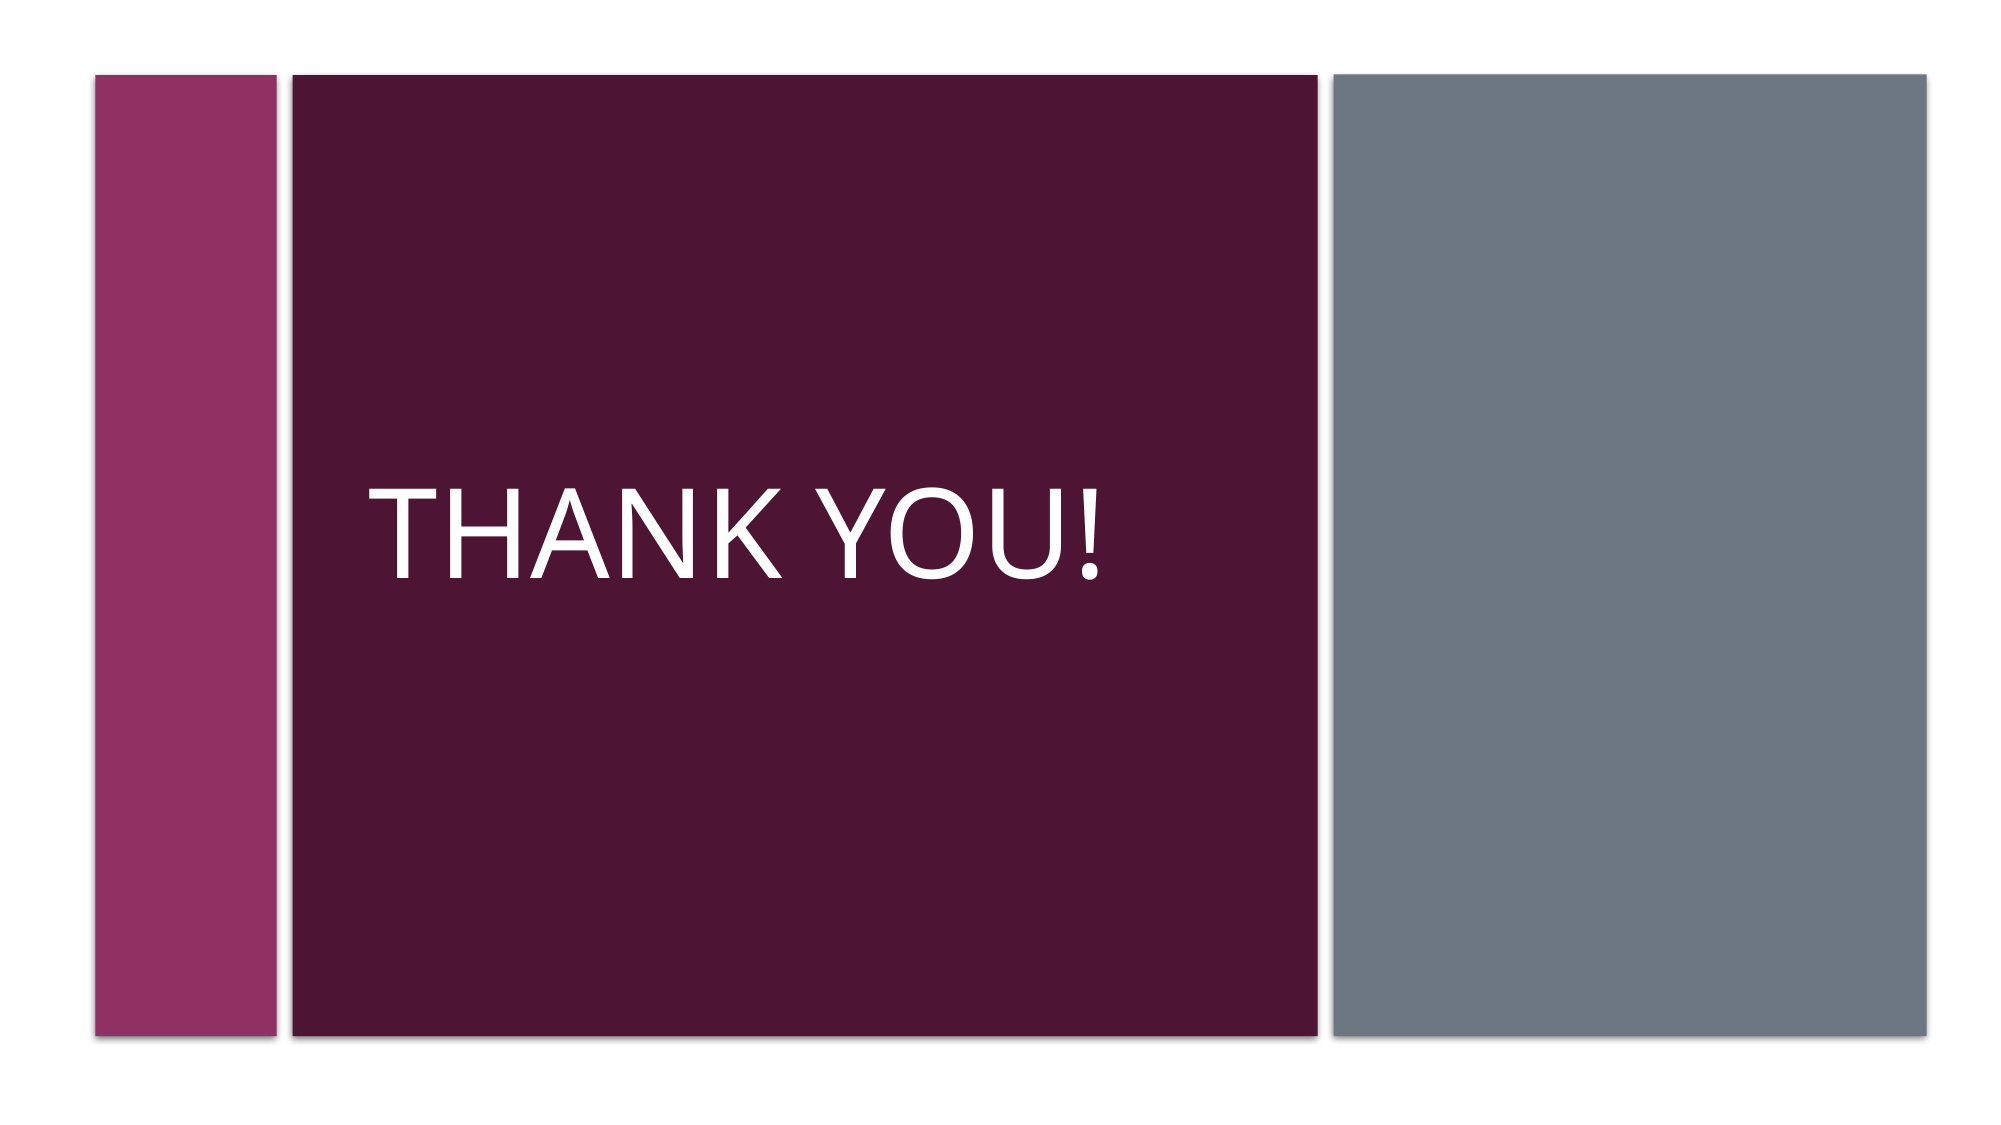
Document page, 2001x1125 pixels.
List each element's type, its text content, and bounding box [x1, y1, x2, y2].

text_box [292, 74, 1319, 1037]
title Thank you! [353, 139, 1261, 918]
text_box [1333, 73, 1928, 1037]
text_box [0, 0, 2000, 1125]
text_box [94, 74, 278, 1037]
